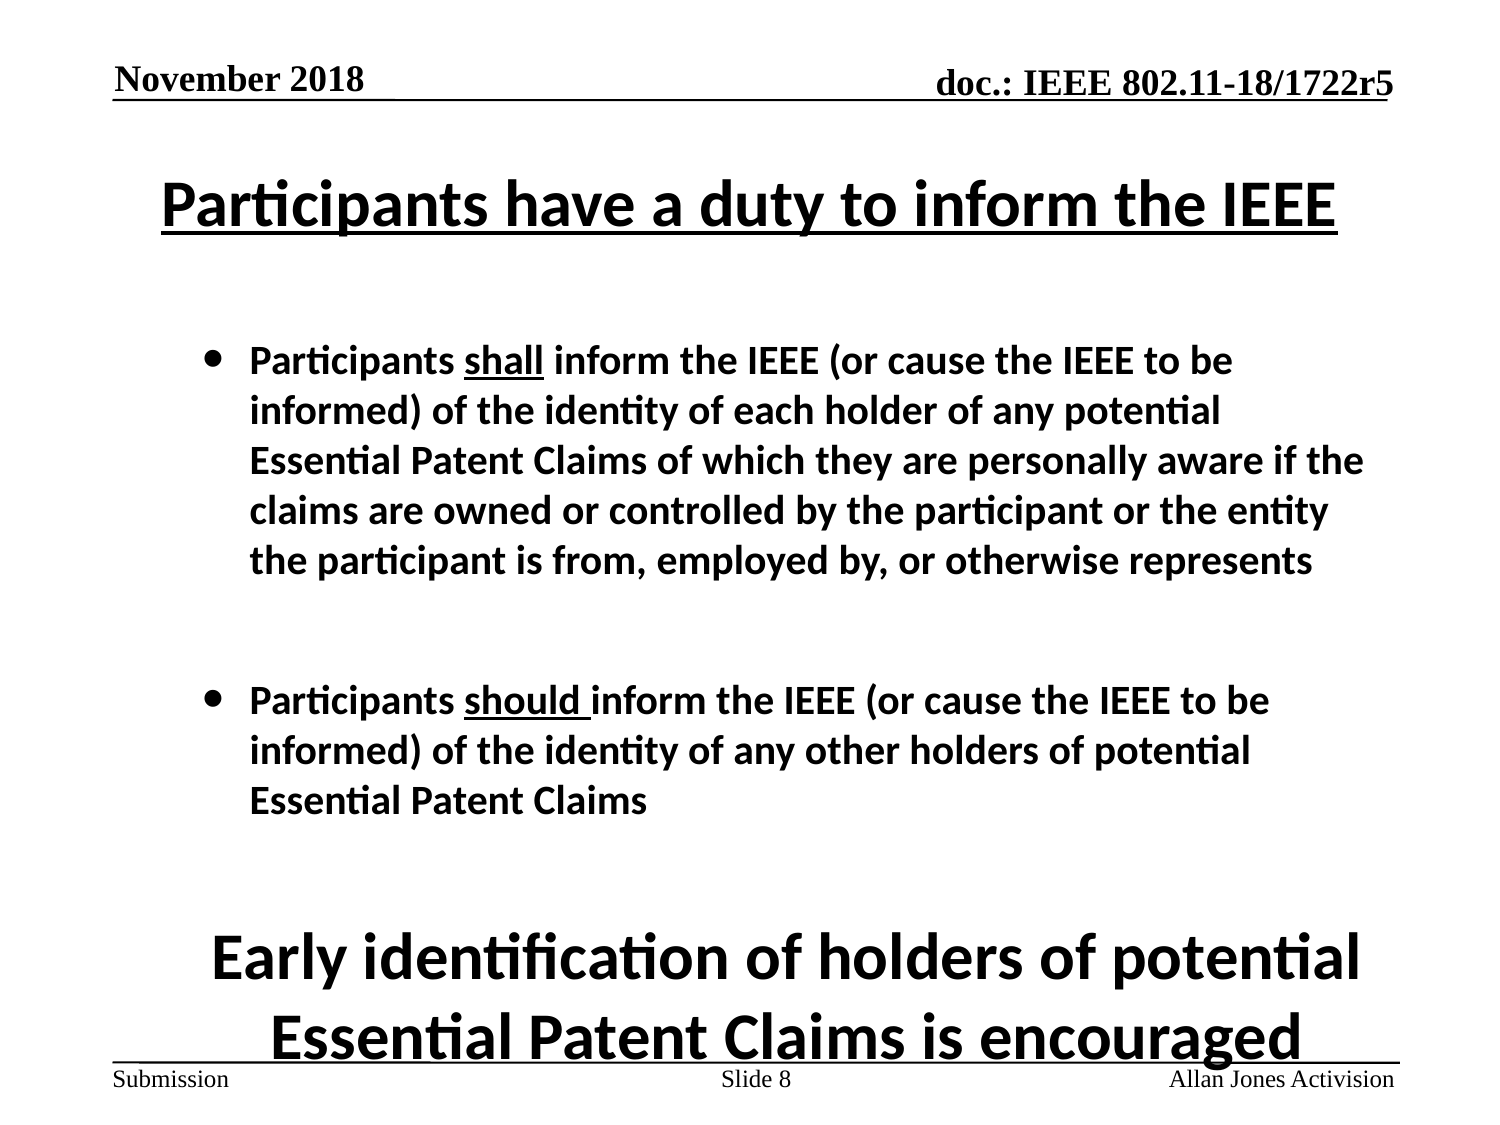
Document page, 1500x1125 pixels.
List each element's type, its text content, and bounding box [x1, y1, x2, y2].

list Participants shall inform the IEEE (or cause the IEEE to be informed) of the identity of each holder of any potential Essential Patent Claims of which they are personally aware if the claims are owned or controlled by the participant or the entity the participant is from, employed by, or otherwise represents Participants should inform the IEEE (or cause the IEEE to be informed) of the identity of any other holders of potential Essential Patent Claims Early identification of holders of potential Essential Patent Claims is encouraged [112, 324, 1388, 1000]
title Participants have a duty to inform the IEEE [112, 112, 1388, 288]
slide_number Slide 8 [712, 1061, 800, 1123]
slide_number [114, 54, 423, 100]
footer Allan Jones Activision [878, 1061, 1402, 1093]
